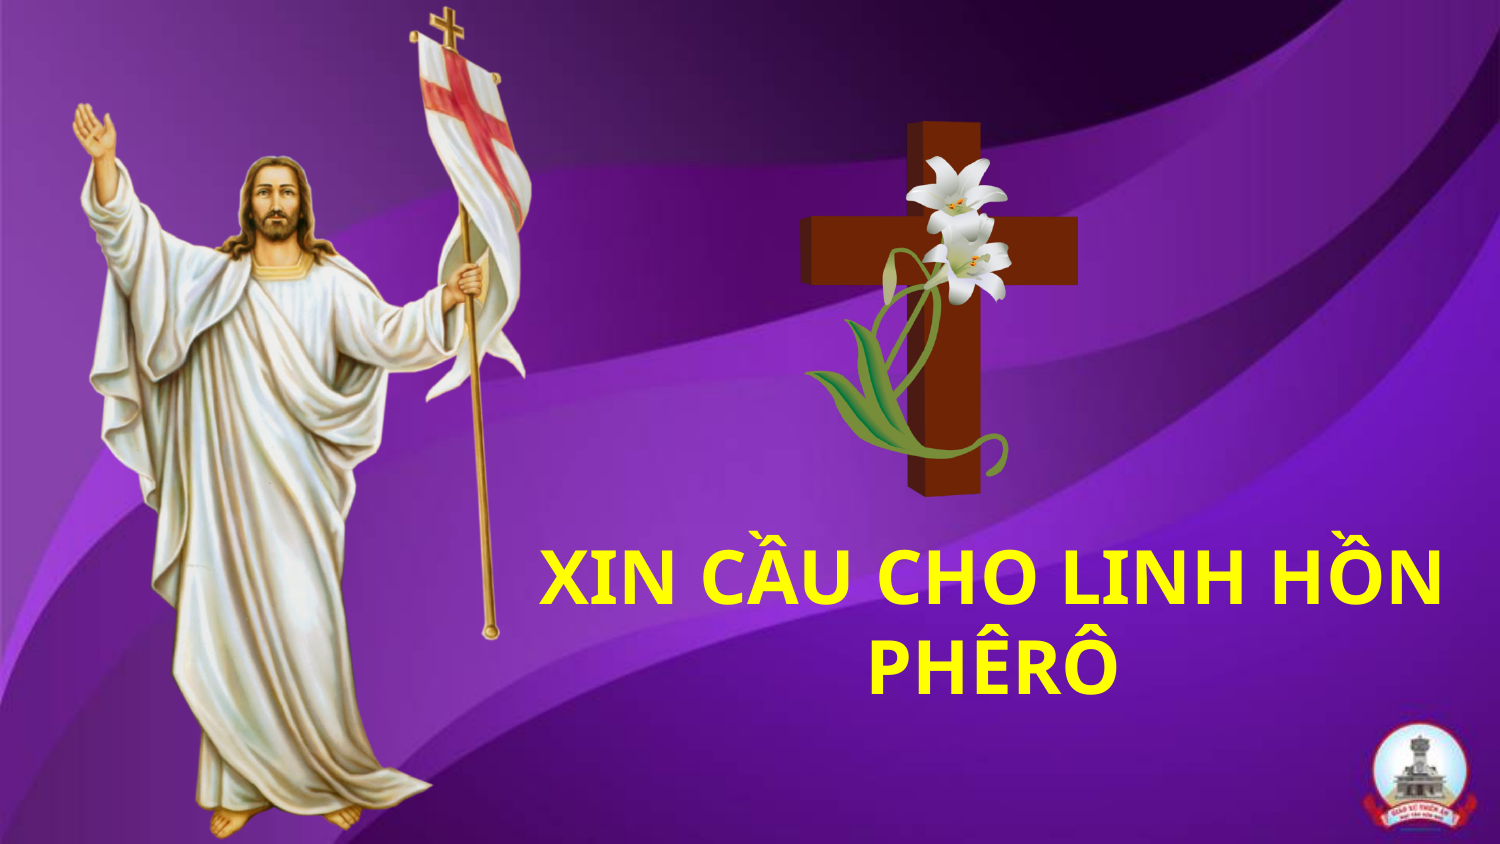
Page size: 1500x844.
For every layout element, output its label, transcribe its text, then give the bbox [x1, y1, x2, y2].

text_box XIN CẦU CHO LINH HỒN PHÊRÔ [591, 521, 1463, 807]
picture [0, 0, 1500, 844]
